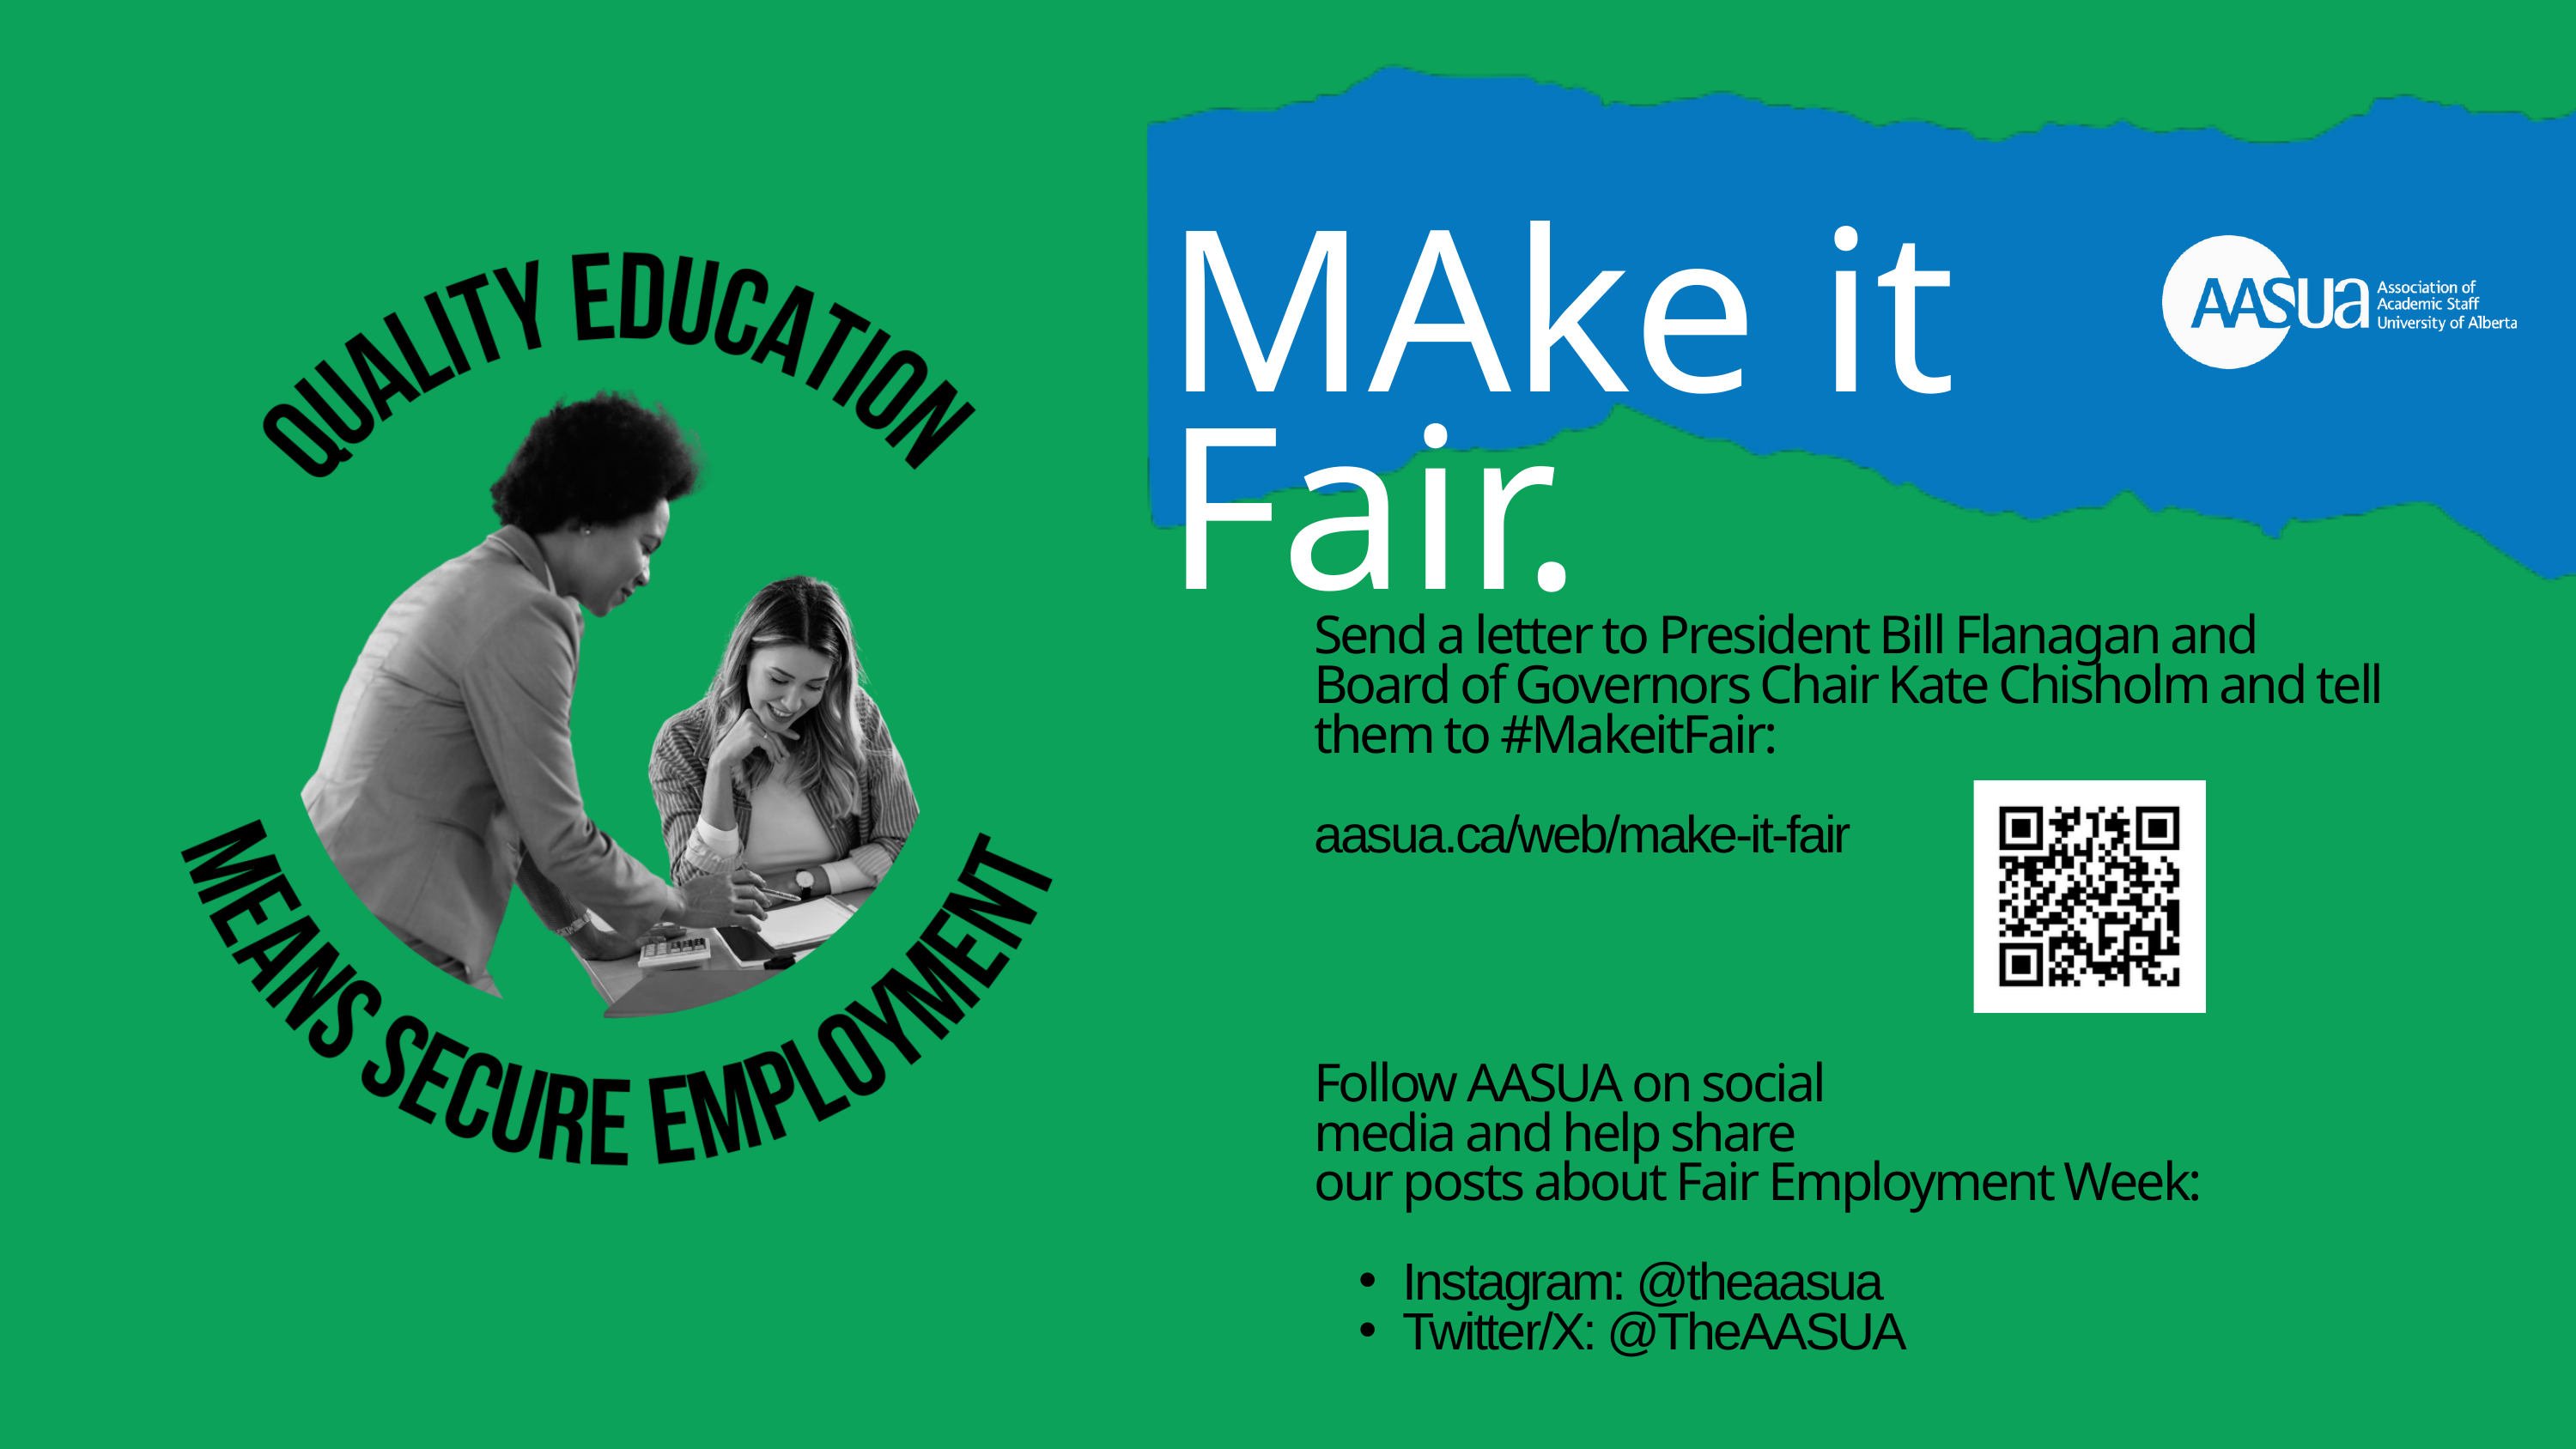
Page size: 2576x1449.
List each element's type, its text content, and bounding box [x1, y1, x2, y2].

text_box [1146, 63, 2576, 614]
text_box [1973, 780, 2206, 1013]
picture [118, 217, 1132, 1231]
text_box MAke it Fair. [1164, 239, 2090, 635]
text_box Send a letter to President Bill Flanagan and Board of Governors Chair Kate Chisholm and tell them to #MakeitFair: aasua.ca/web/make-it-fair Follow AASUA on social media and help share our posts about Fair Employment Week: Instagram: @theaasua Twitter/X: @TheAASUA [1314, 614, 2398, 1361]
text_box [2156, 229, 2517, 374]
